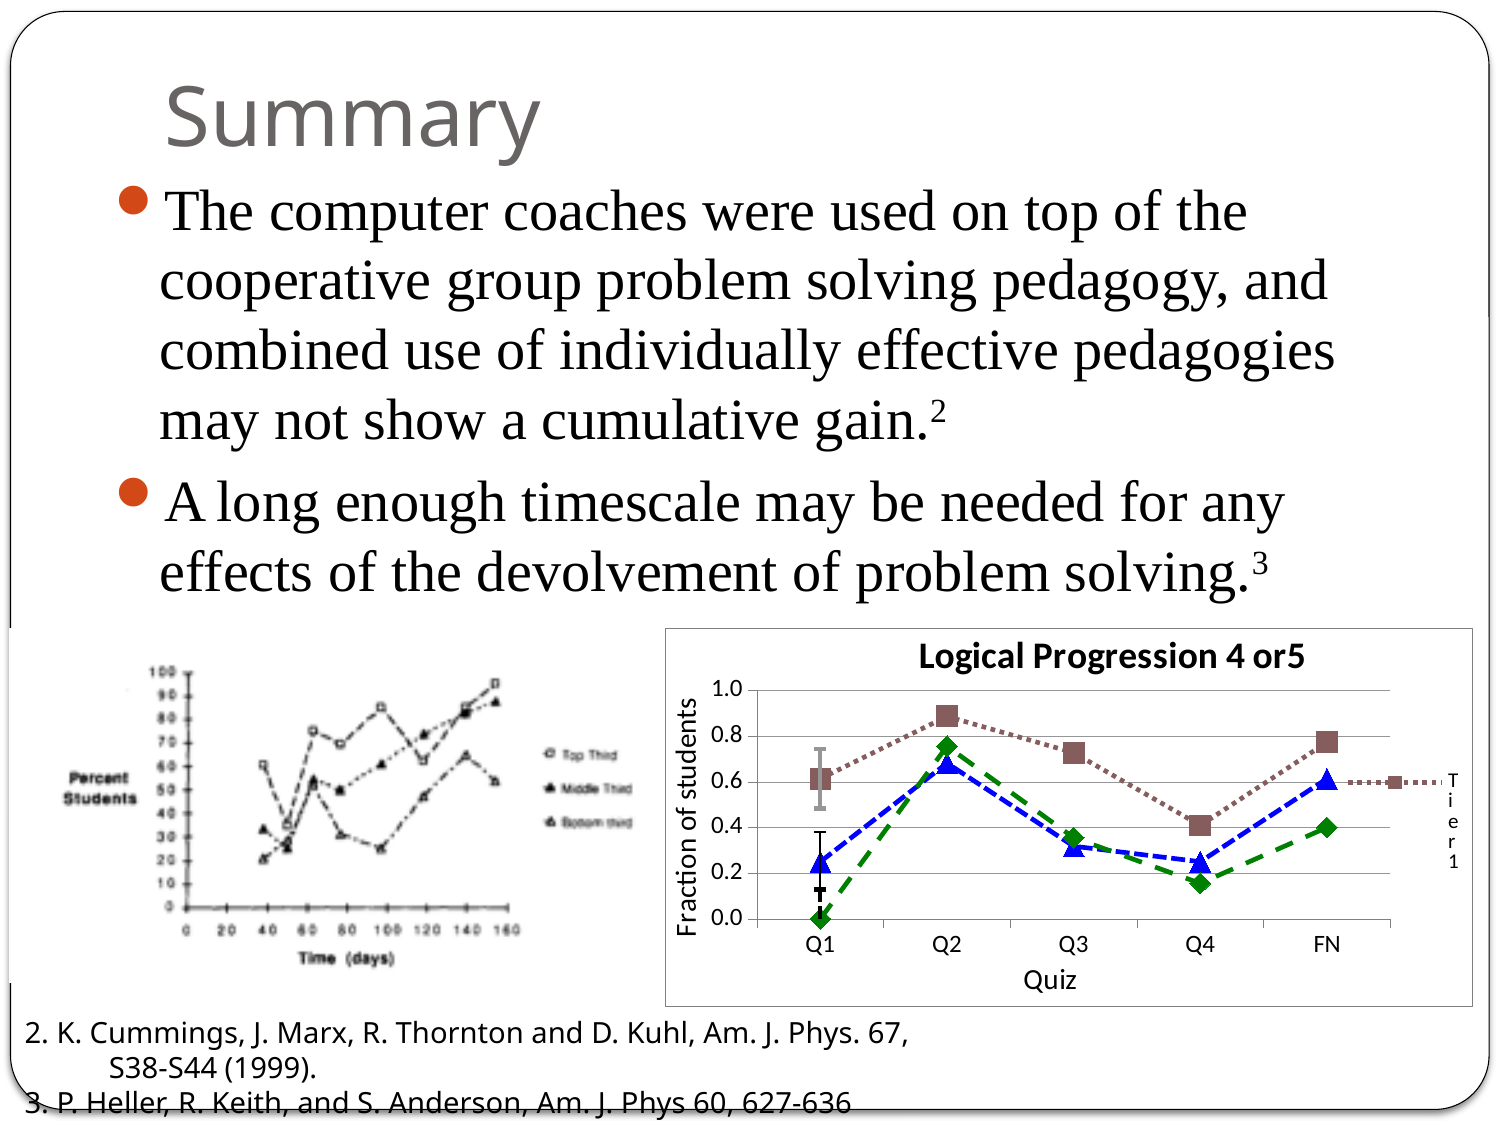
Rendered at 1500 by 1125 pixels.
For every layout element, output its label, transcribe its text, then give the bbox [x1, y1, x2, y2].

text_box 2. K. Cummings, J. Marx, R. Thornton and D. Kuhl, Am. J. Phys. 67, S38-S44 (1999). 3. P. Heller, R. Keith, and S. Anderson, Am. J. Phys 60, 627-636 (1992). [9, 1006, 951, 1125]
chart [664, 627, 1474, 1007]
title Summary [150, 0, 1425, 179]
list The computer coaches were used on top of the cooperative group problem solving pedagogy, and combined use of individually effective pedagogies may not show a cumulative gain.2 A long enough timescale may be needed for any effects of the devolvement of problem solving.3 [99, 164, 1375, 629]
picture [9, 627, 656, 984]
